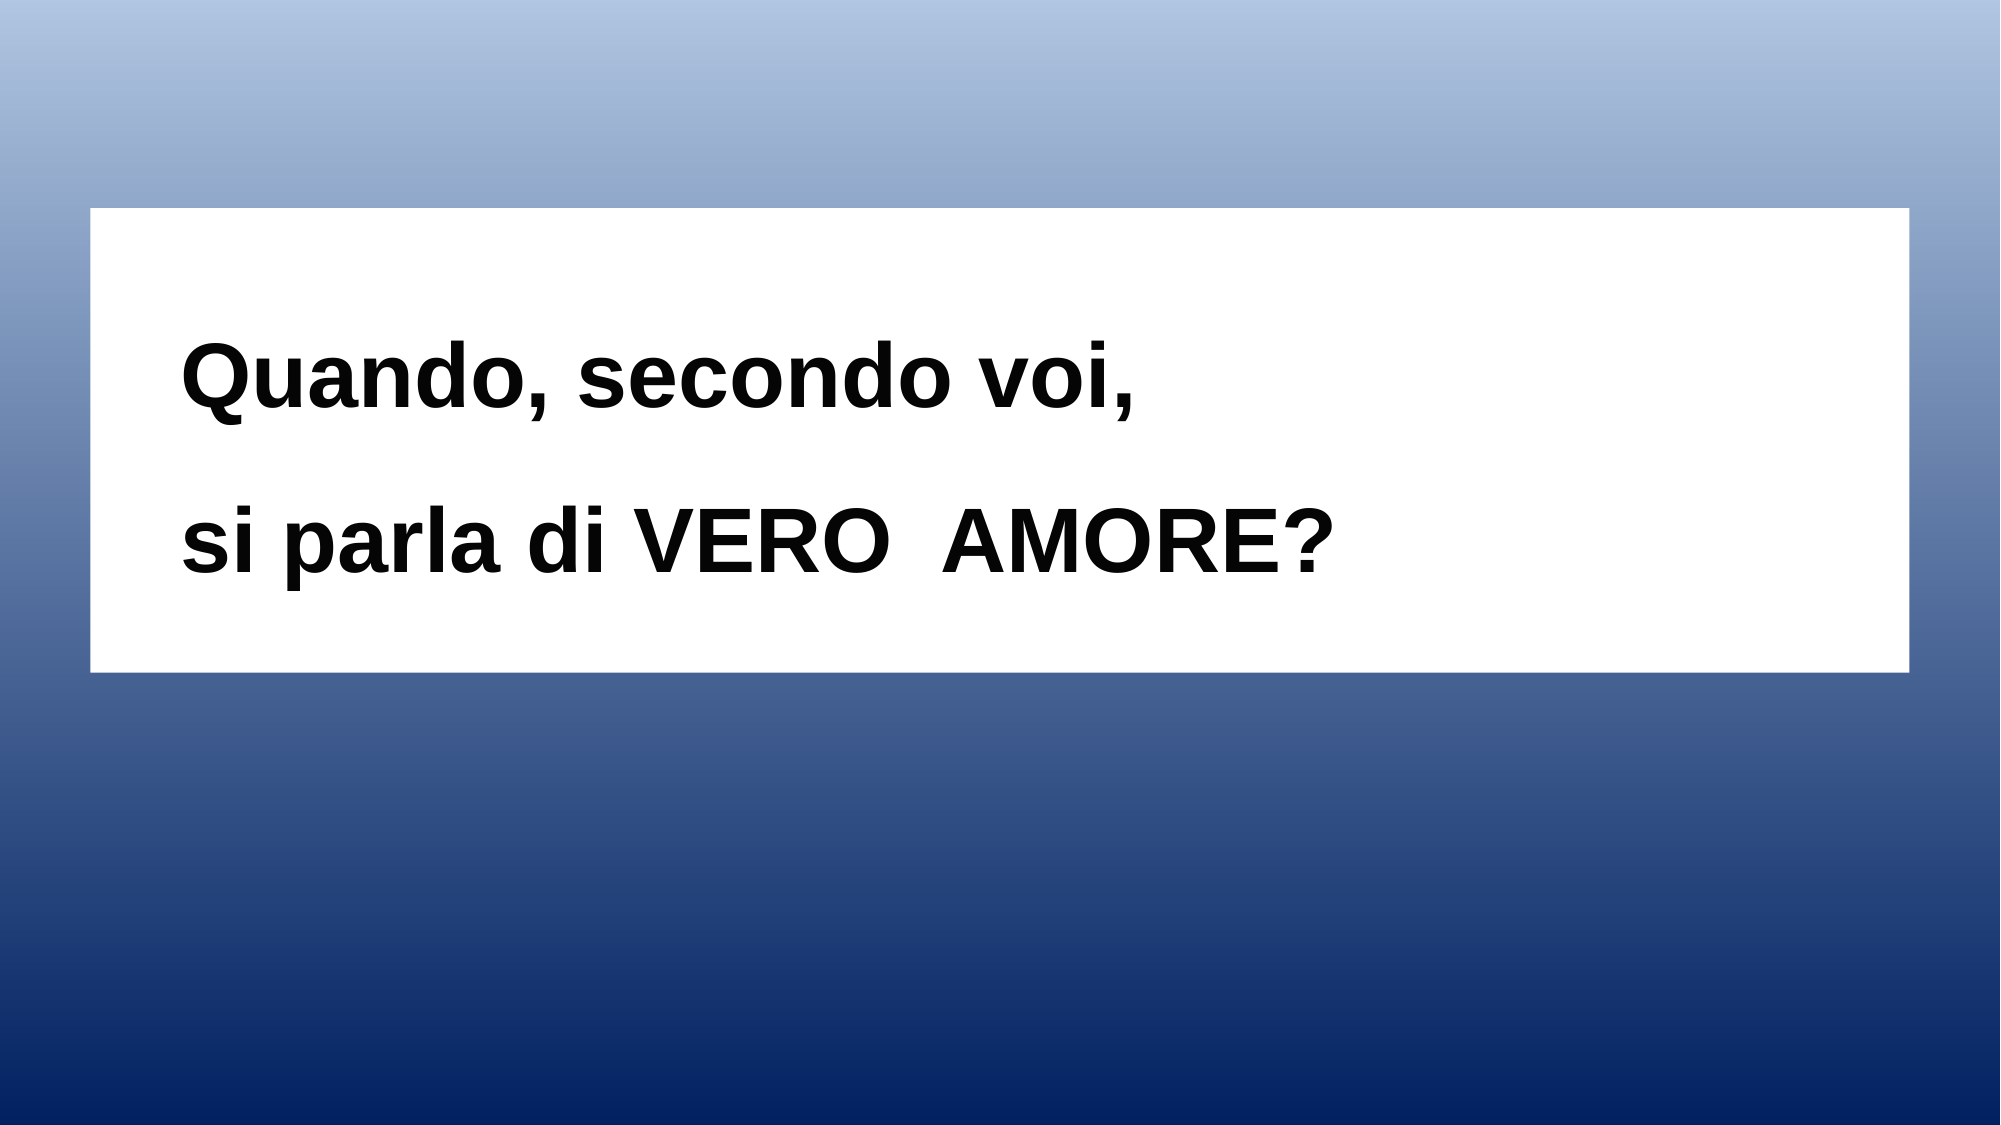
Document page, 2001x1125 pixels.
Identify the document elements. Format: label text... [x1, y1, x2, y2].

text_box Quando, secondo voi, si parla di VERO AMORE? [90, 208, 1910, 673]
